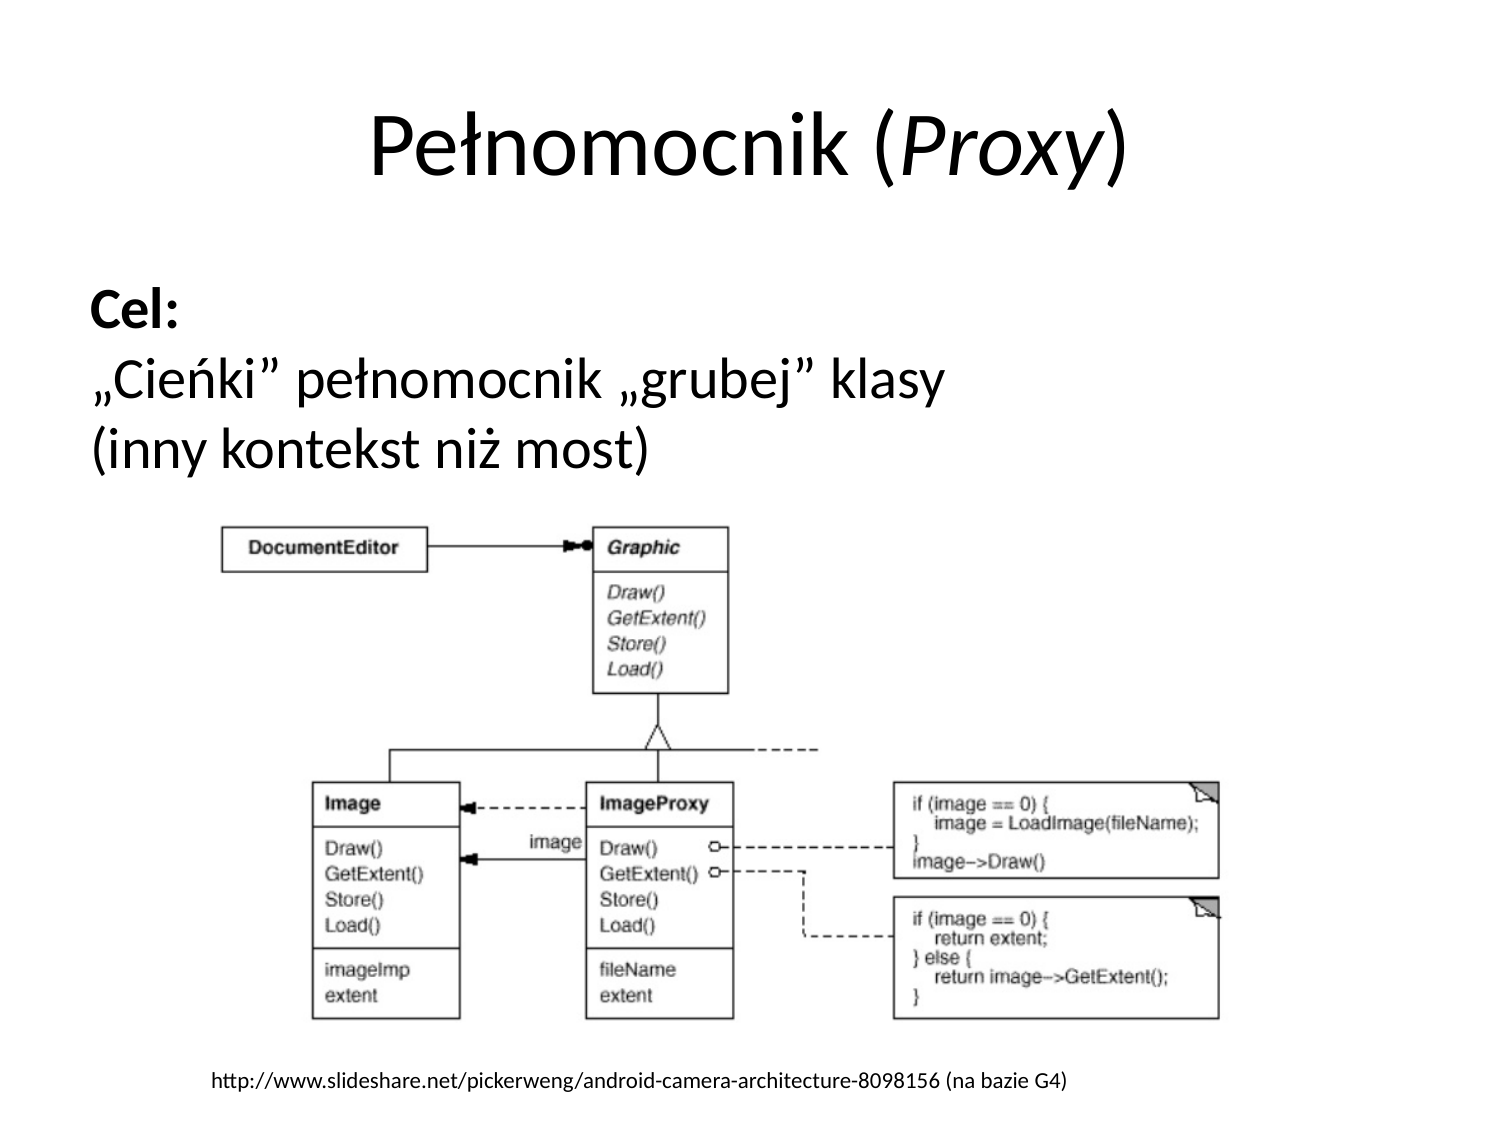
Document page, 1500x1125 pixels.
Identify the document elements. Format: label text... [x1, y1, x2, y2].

picture [194, 503, 1239, 1042]
text_box http://www.slideshare.net/pickerweng/android-camera-architecture-8098156 (na bazie G4) [196, 1058, 1085, 1101]
title Pełnomocnik (Proxy) [75, 45, 1425, 233]
list Cel: „Cieńki” pełnomocnik „grubej” klasy (inny kontekst niż most) [75, 262, 1459, 516]
